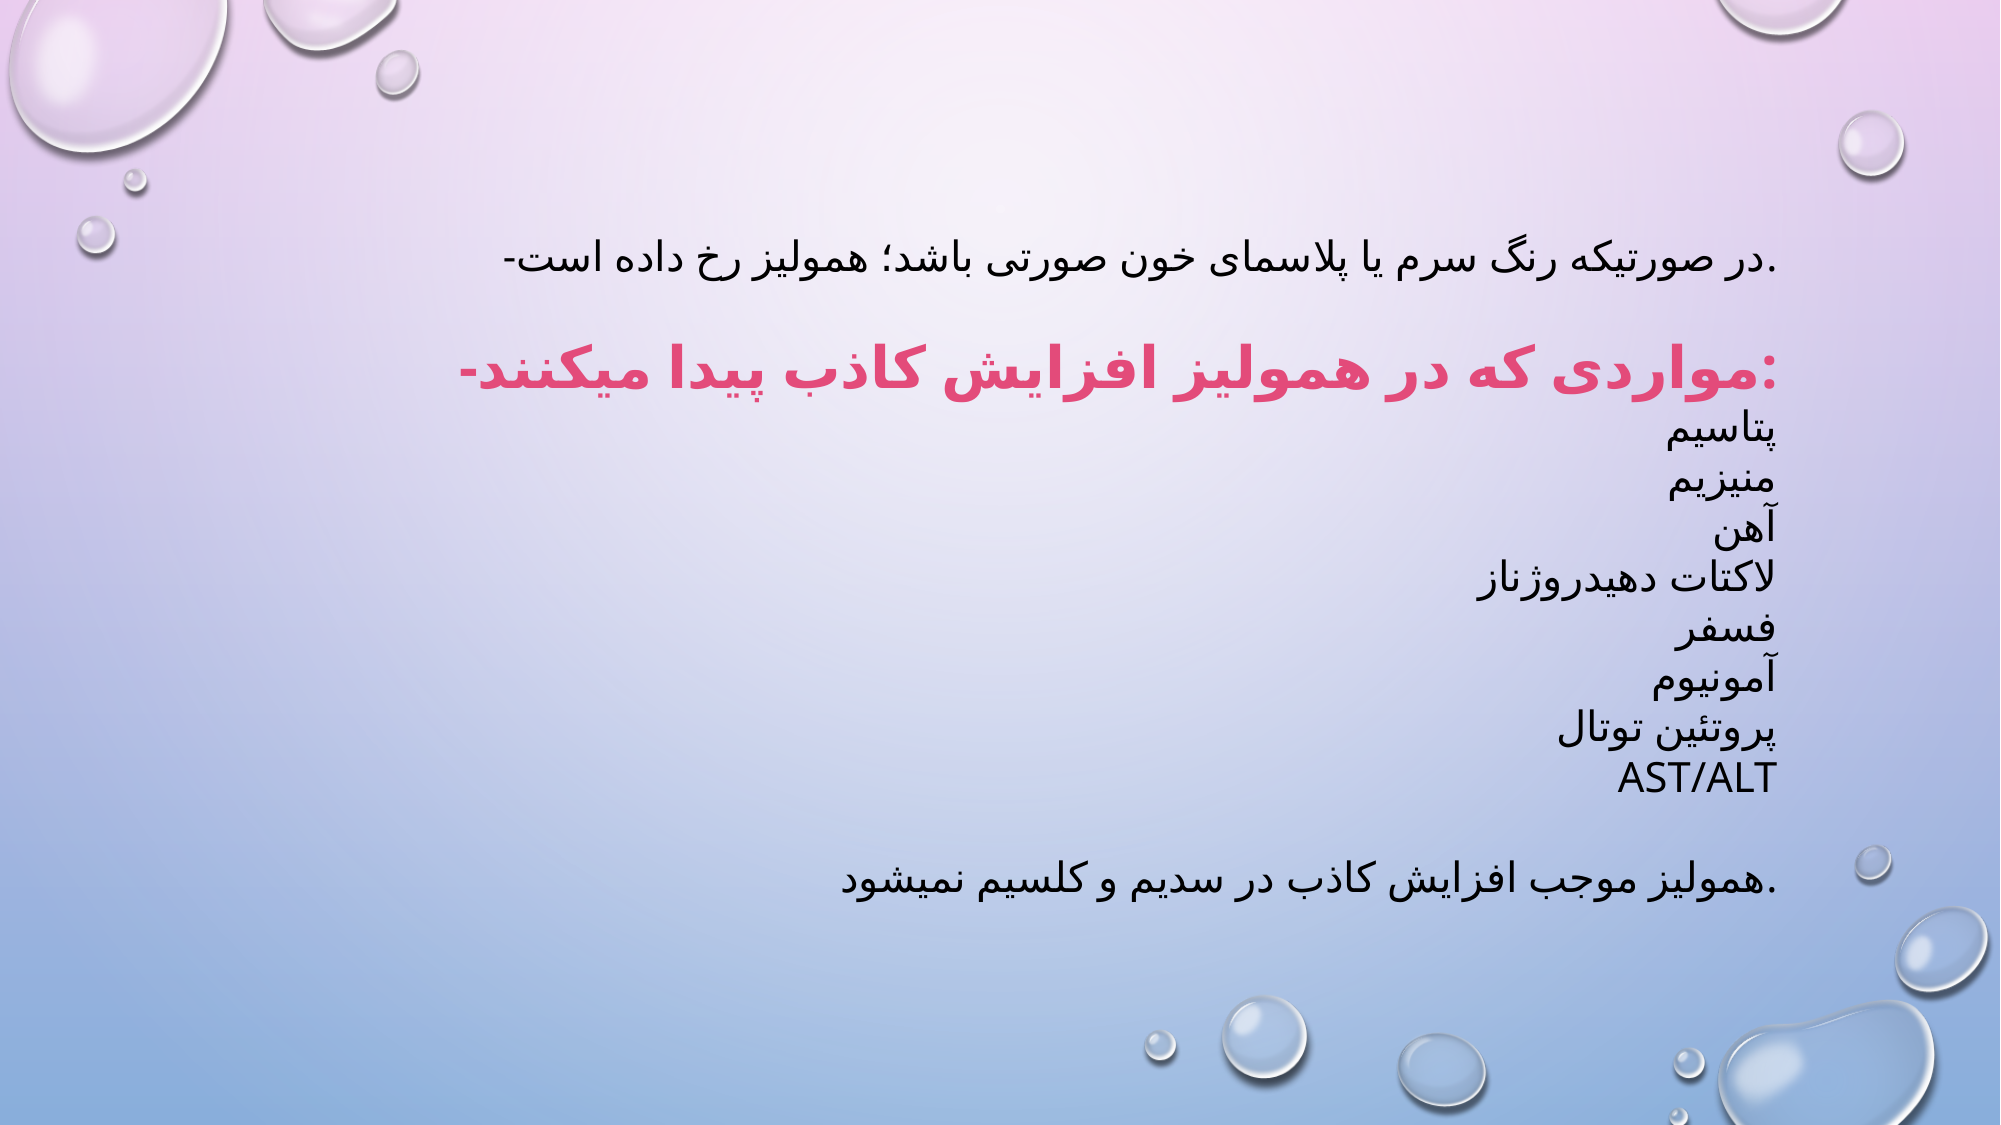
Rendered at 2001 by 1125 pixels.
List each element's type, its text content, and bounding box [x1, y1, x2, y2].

text_box -در صورتیکه رنگ سرم یا پلاسمای خون صورتی باشد؛ همولیز رخ داده است. -مواردی که در همولیز افزایش کاذب پیدا میکنند: پتاسیم منیزیم آهن لاکتات دهیدروژناز فسفر آمونیوم پروتئین توتال AST/ALT همولیز موجب افزایش کاذب در سدیم و کلسیم نمیشود. [444, 222, 1793, 908]
picture [0, 0, 2000, 1125]
